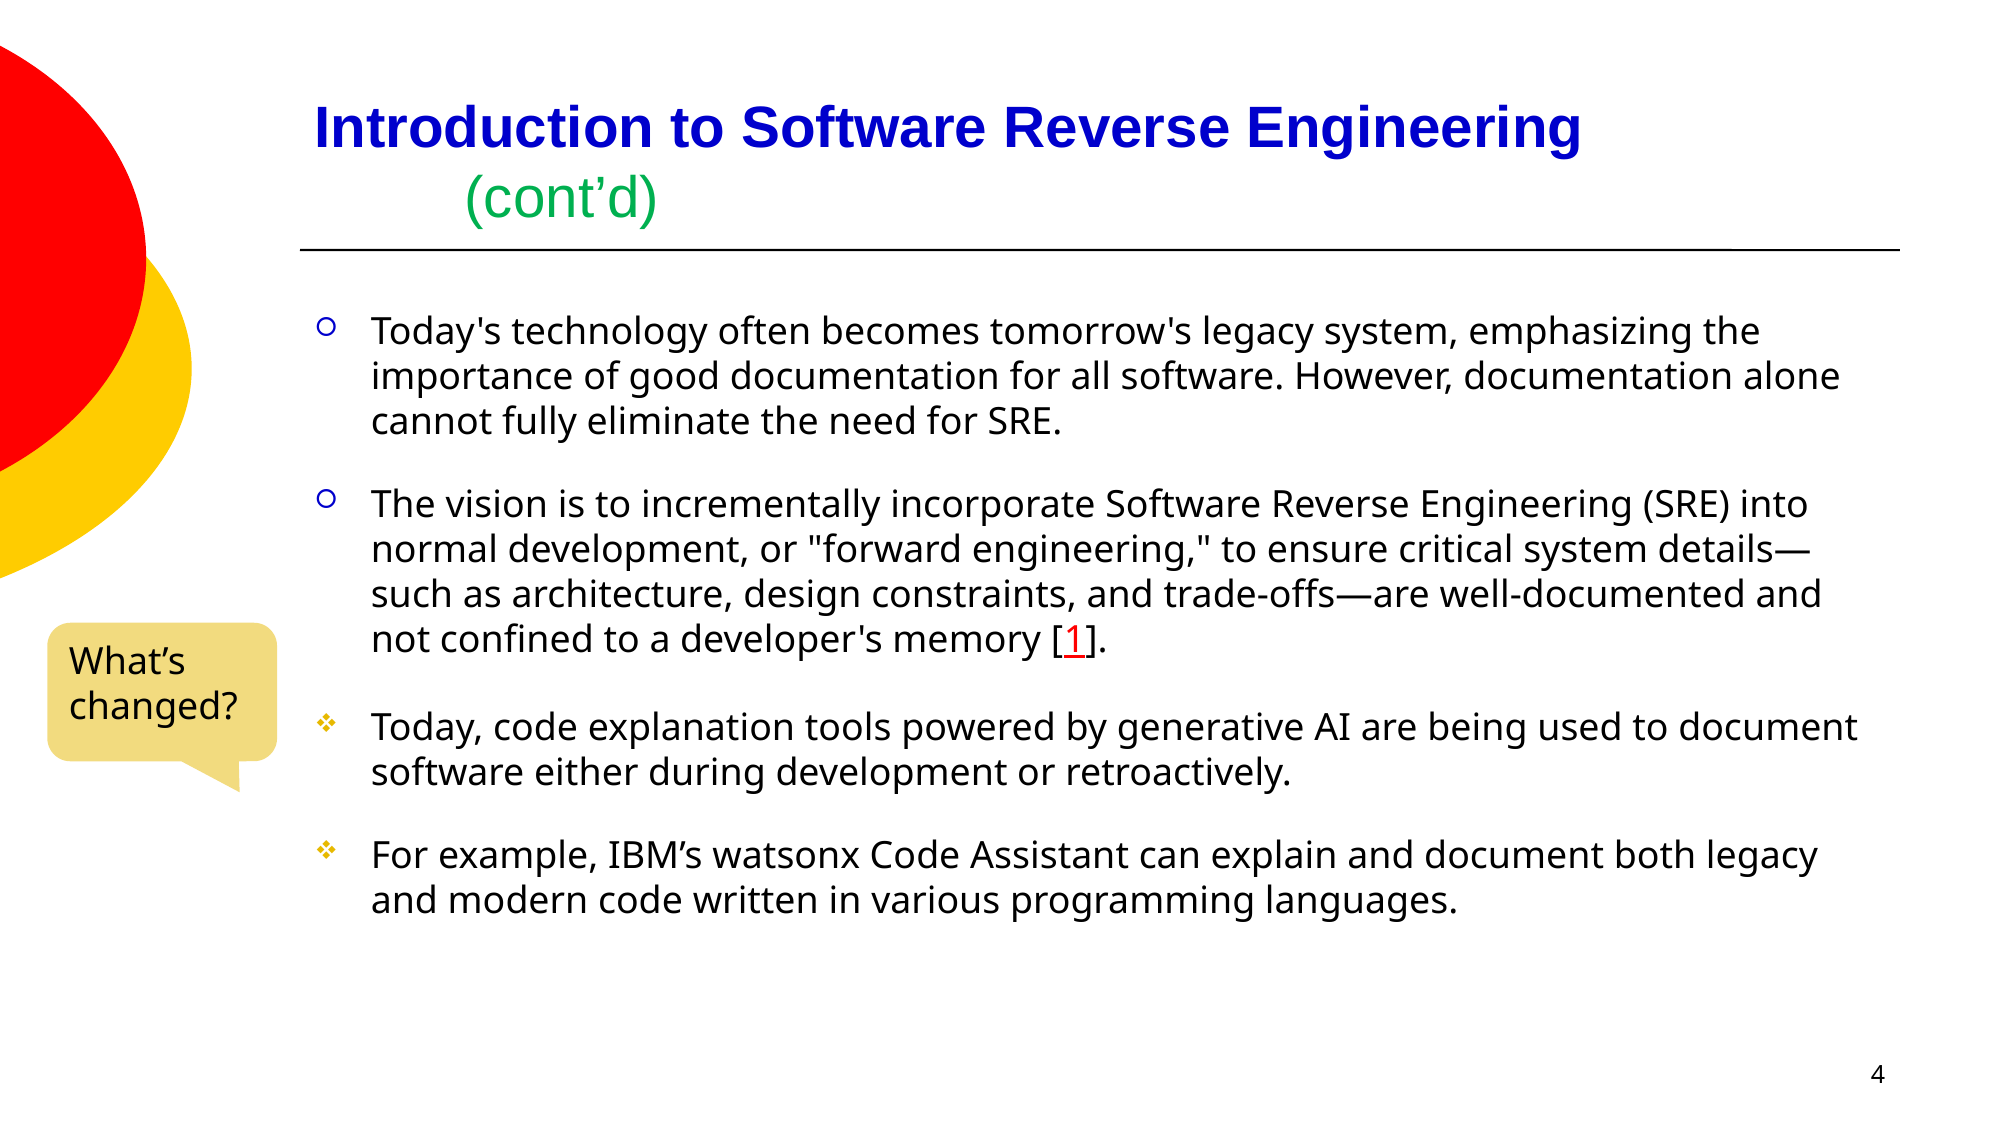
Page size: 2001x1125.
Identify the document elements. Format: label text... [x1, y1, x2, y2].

list Today's technology often becomes tomorrow's legacy system, emphasizing the importance of good documentation for all software. However, documentation alone cannot fully eliminate the need for SRE. The vision is to incrementally incorporate Software Reverse Engineering (SRE) into normal development, or "forward engineering," to ensure critical system details—such as architecture, design constraints, and trade-offs—are well-documented and not confined to a developer's memory [1]. Today, code explanation tools powered by generative AI are being used to document software either during development or retroactively. For example, IBM’s watsonx Code Assistant can explain and document both legacy and modern code written in various programming languages. [299, 299, 1900, 1062]
title Introduction to Software Reverse Engineering (cont’d) [299, 49, 1900, 237]
text_box What’s changed? [47, 622, 278, 793]
slide_number 4 [1433, 1025, 1900, 1100]
